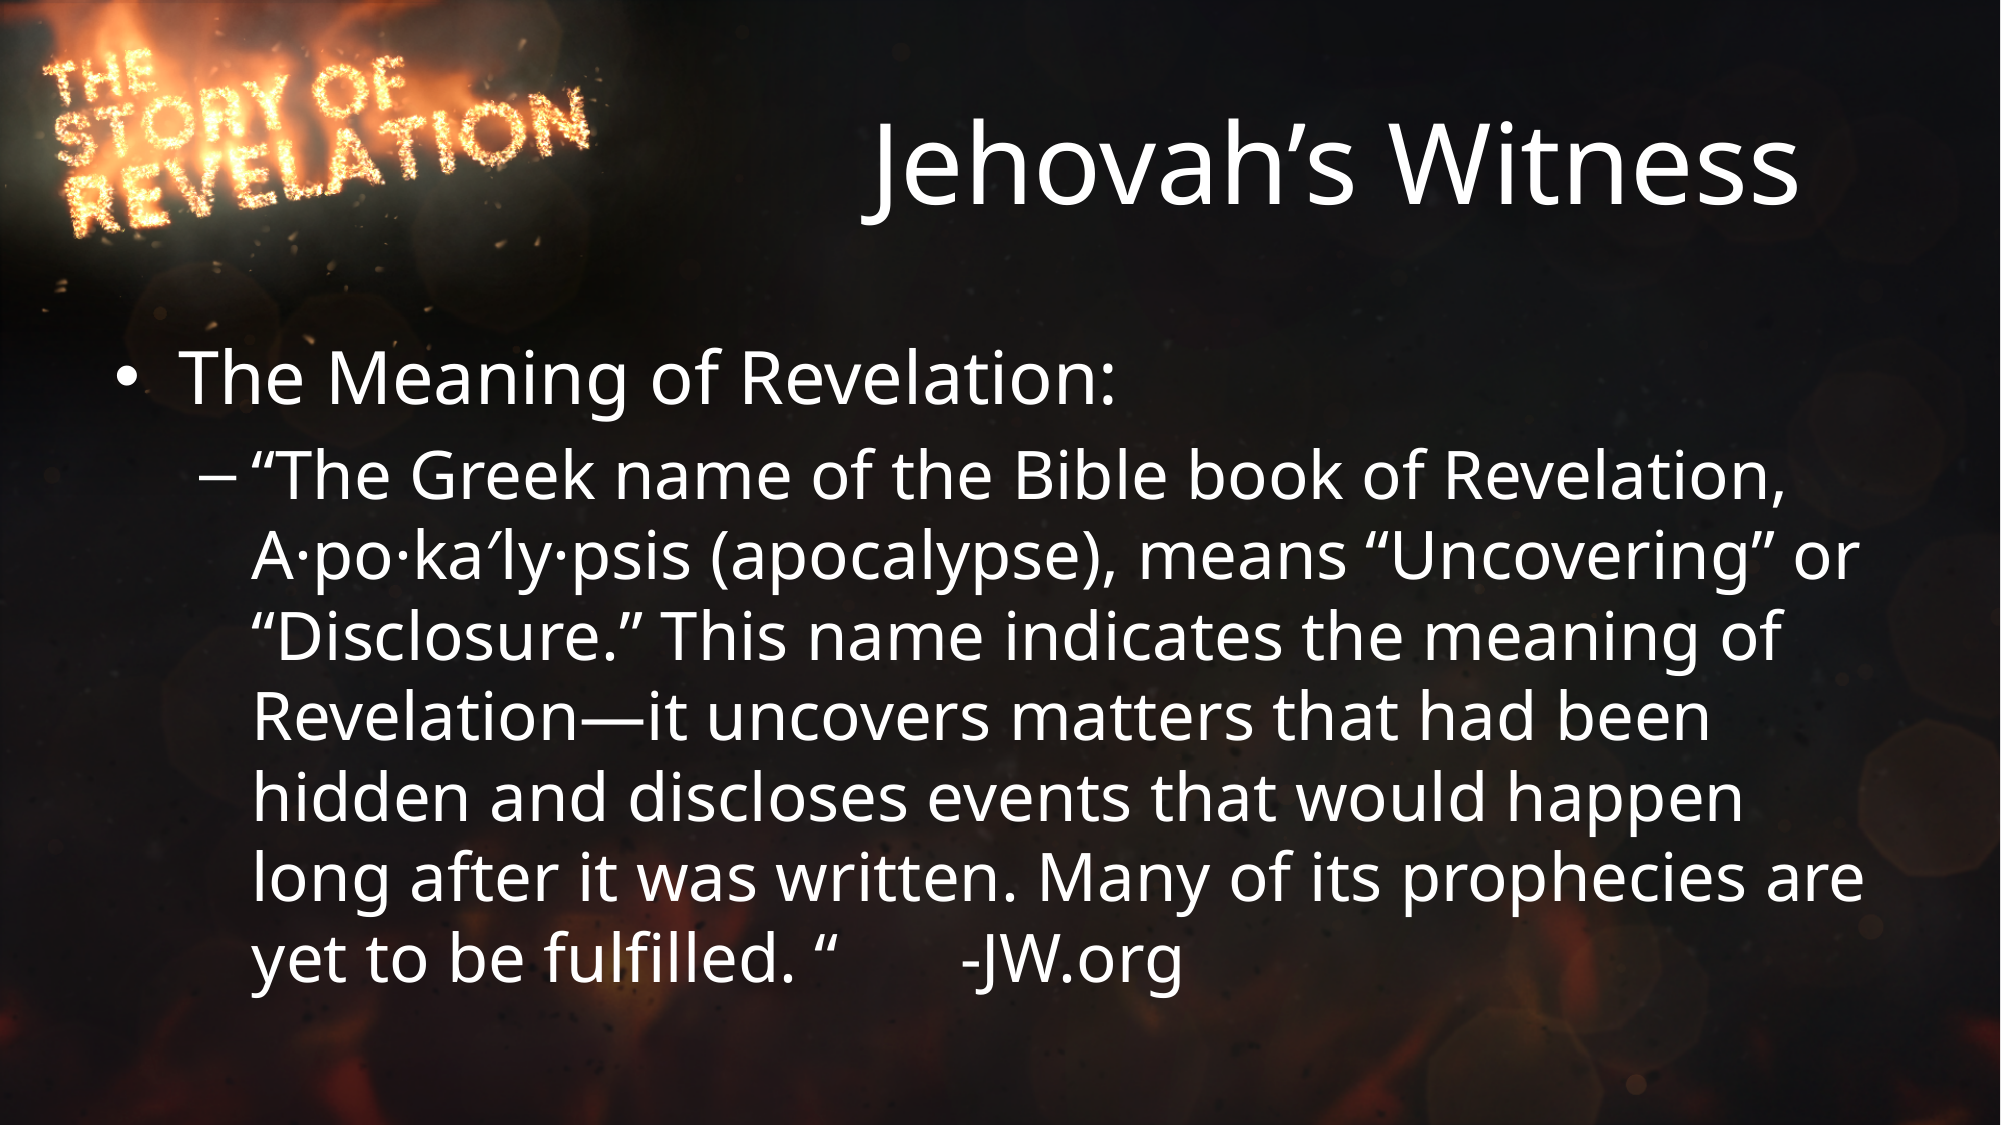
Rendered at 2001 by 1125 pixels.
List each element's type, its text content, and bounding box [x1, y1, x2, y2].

list The Meaning of Revelation: “The Greek name of the Bible book of Revelation, A·po·ka′ly·psis (apocalypse), means “Uncovering” or “Disclosure.” This name indicates the meaning of Revelation—it uncovers matters that had been hidden and discloses events that would happen long after it was written. Many of its prophecies are yet to be fulfilled. “ -JW.org [99, 322, 1900, 1018]
title Jehovah’s Witness [773, 65, 1900, 254]
picture [0, 0, 2001, 1125]
